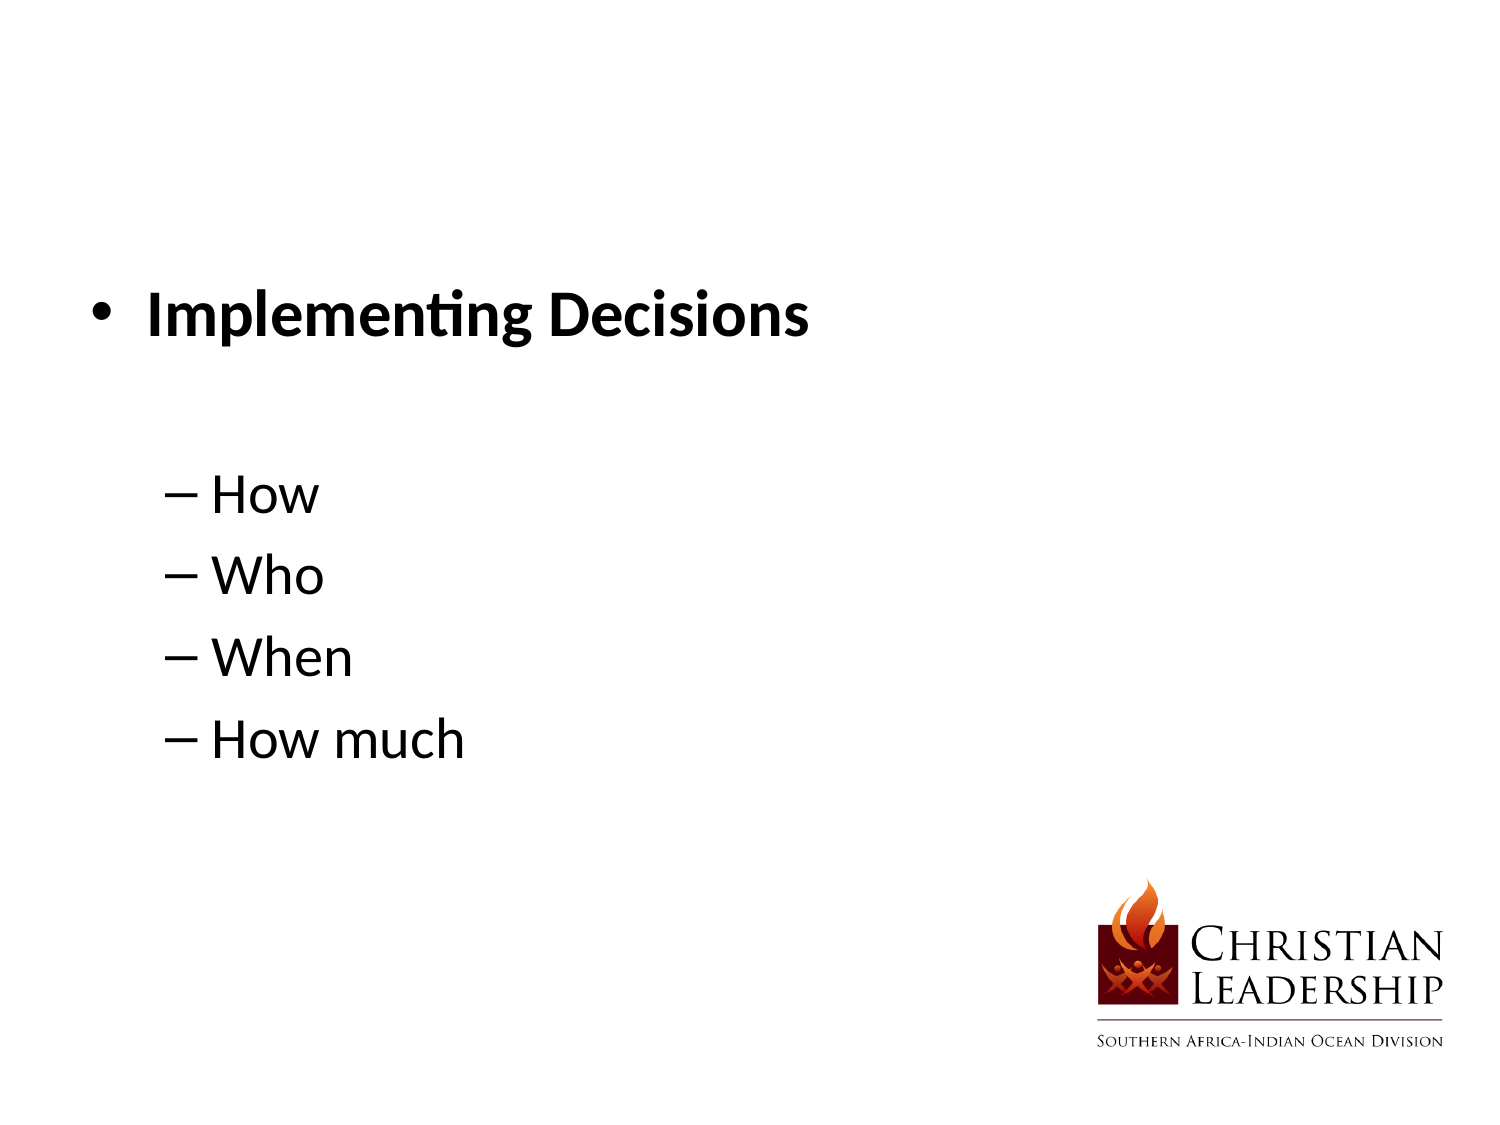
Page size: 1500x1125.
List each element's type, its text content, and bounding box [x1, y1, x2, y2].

list Implementing Decisions How Who When How much [75, 262, 1425, 1005]
picture [1040, 799, 1500, 1125]
